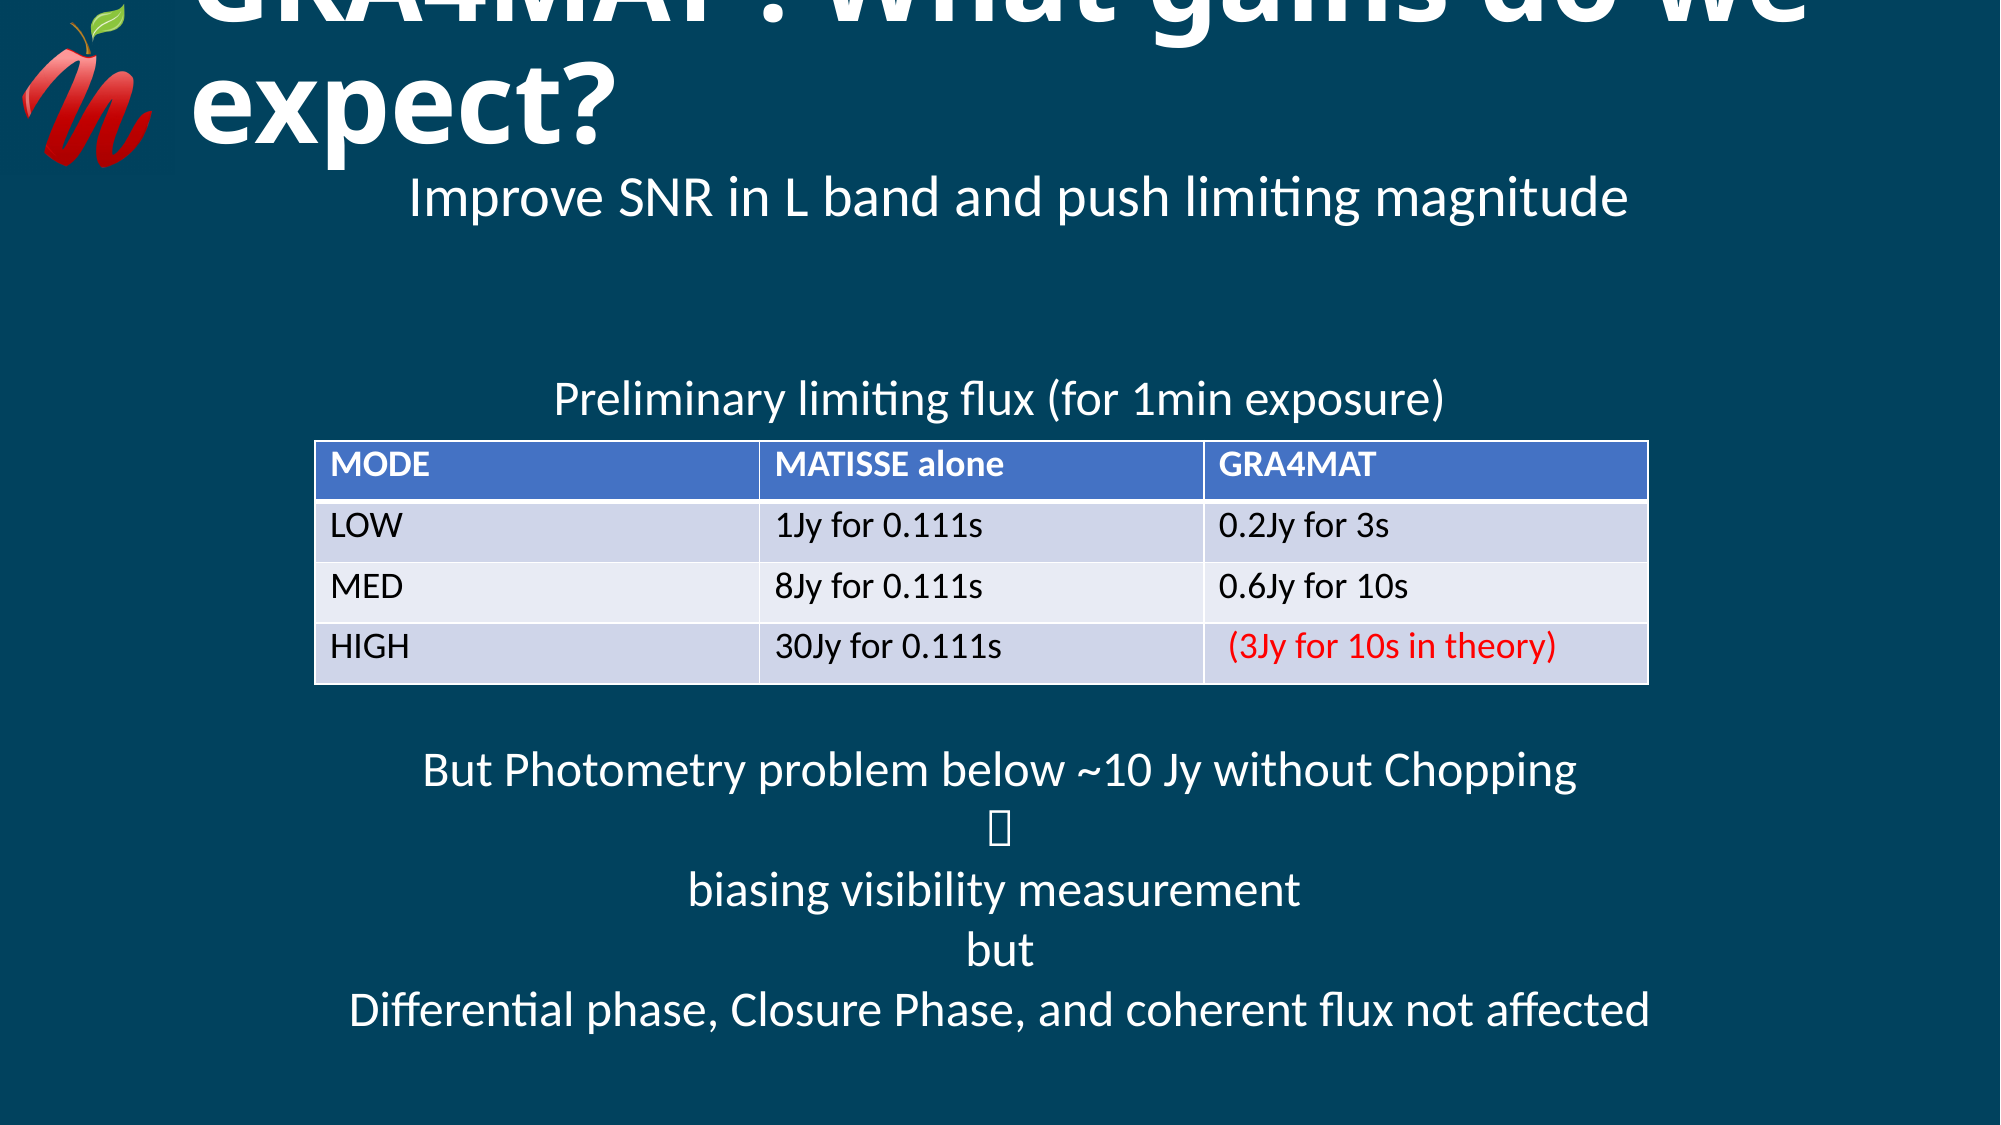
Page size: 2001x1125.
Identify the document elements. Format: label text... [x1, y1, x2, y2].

table_header GRA4MAT [1205, 442, 1647, 499]
table_cell LOW [316, 504, 759, 562]
table_cell 8Jy for 0.111s [760, 563, 1203, 622]
table_cell (3Jy for 10s in theory) [1205, 624, 1647, 683]
table_cell 0.6Jy for 10s [1205, 563, 1647, 622]
title GRA4MAT : What gains do we expect? [175, 0, 2000, 150]
table_cell 30Jy for 0.111s [760, 624, 1203, 683]
table_header MODE [316, 442, 759, 499]
text_box But Photometry problem below ~10 Jy without Chopping  biasing visibility measurement but Differential phase, Closure Phase, and coherent flux not affected [0, 729, 2000, 1044]
picture [23, 49, 151, 167]
table_cell 0.2Jy for 3s [1205, 504, 1647, 562]
text_box Preliminary limiting flux (for 1min exposure) [0, 357, 2000, 433]
table_cell MED [316, 563, 759, 622]
table_cell HIGH [316, 624, 759, 683]
table_cell 1Jy for 0.111s [760, 504, 1203, 562]
text_box Improve SNR in L band and push limiting magnitude [0, 150, 2000, 236]
picture [91, 6, 124, 37]
table_header MATISSE alone [760, 442, 1203, 499]
